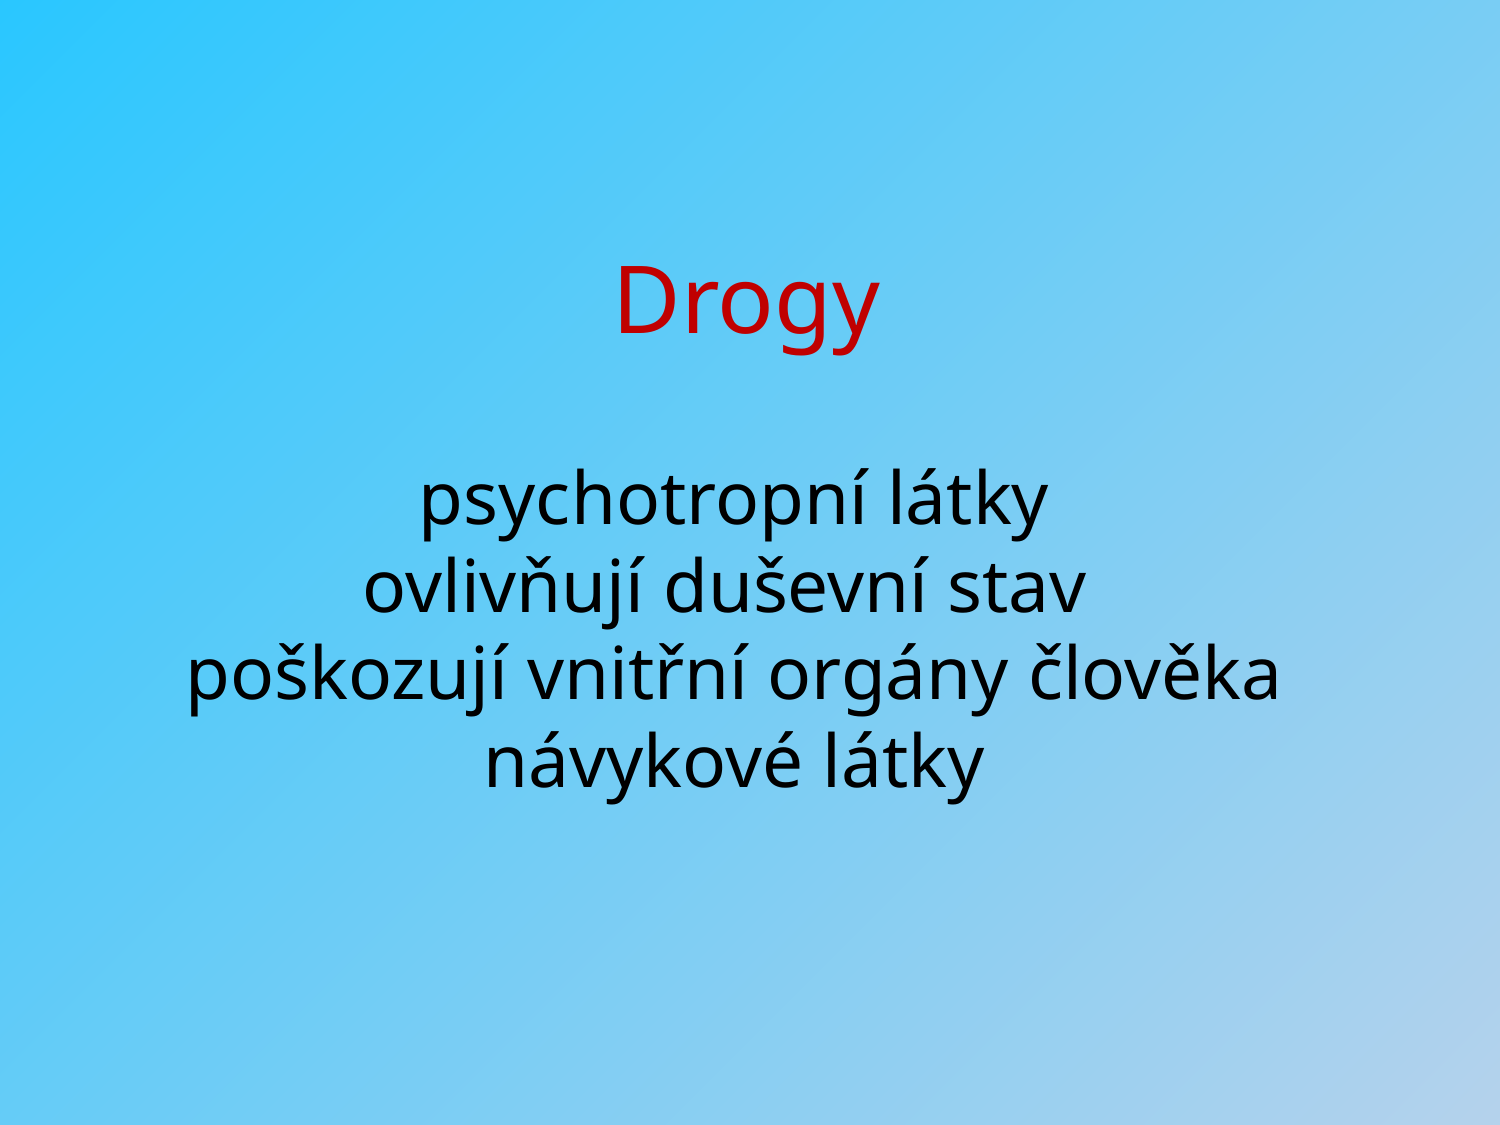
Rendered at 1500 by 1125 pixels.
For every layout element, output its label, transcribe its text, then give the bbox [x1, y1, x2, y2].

subtitle psychotropní látky ovlivňují duševní stav poškozují vnitřní orgány člověka návykové látky [78, 444, 1390, 1035]
title Drogy [96, 184, 1372, 362]
